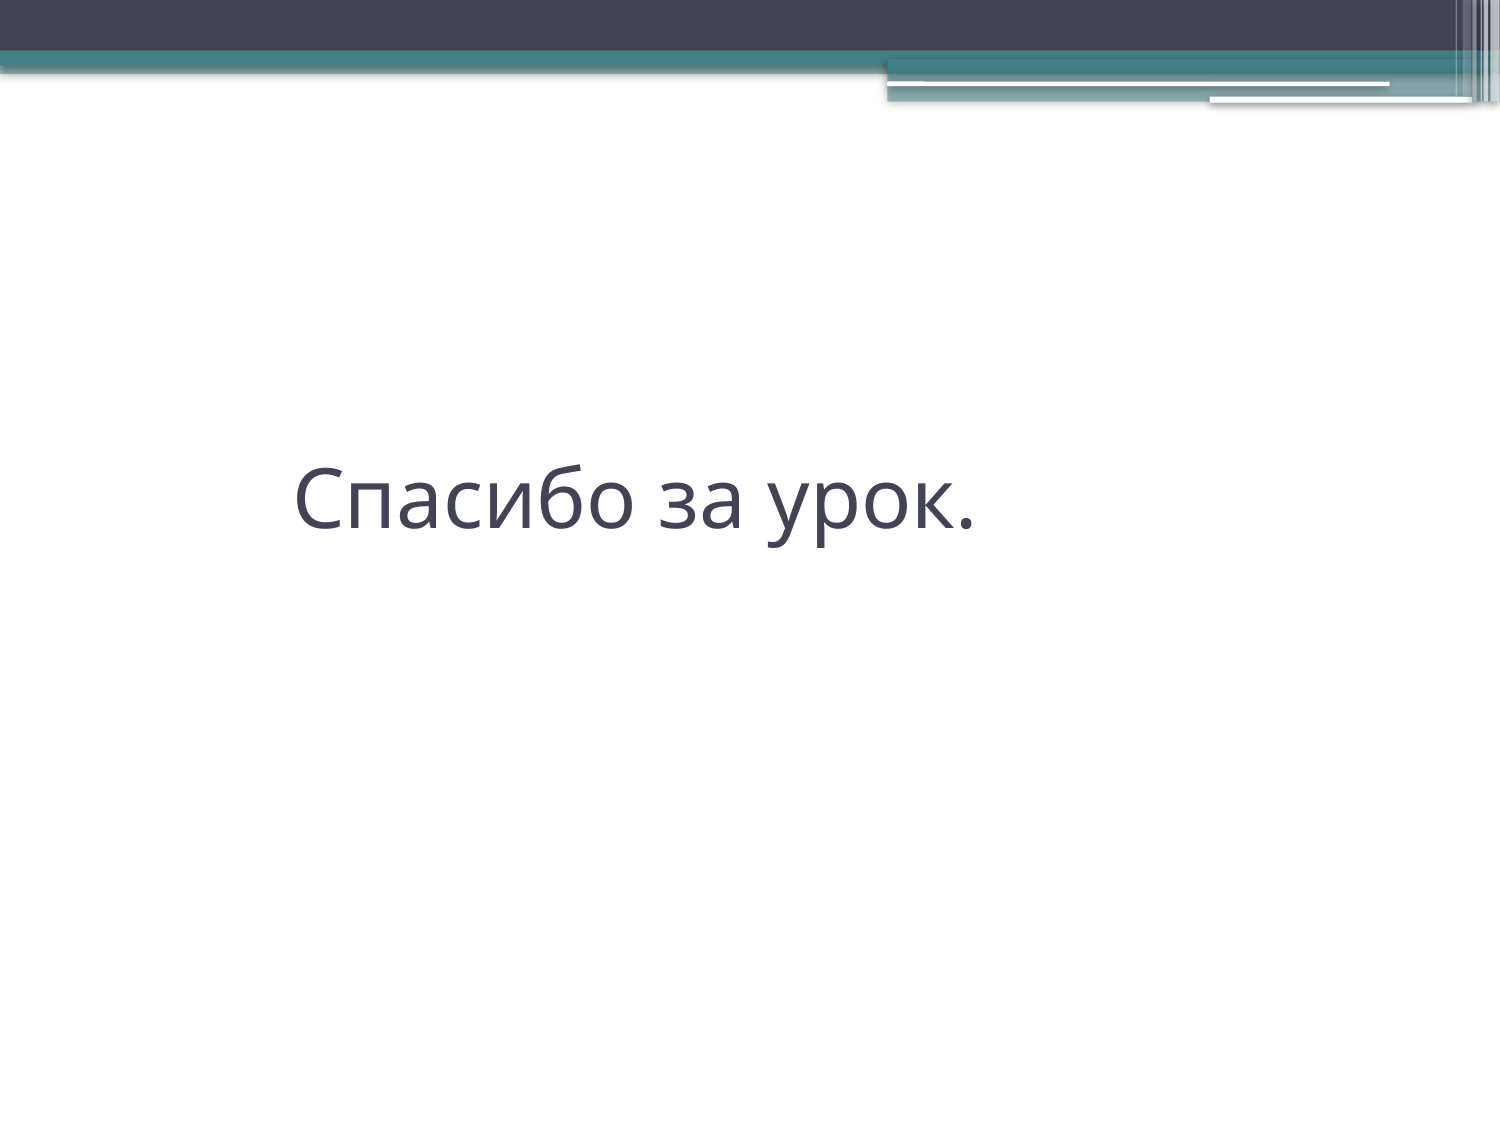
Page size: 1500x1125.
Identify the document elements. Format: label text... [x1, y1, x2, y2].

title Спасибо за урок. [277, 42, 1500, 947]
